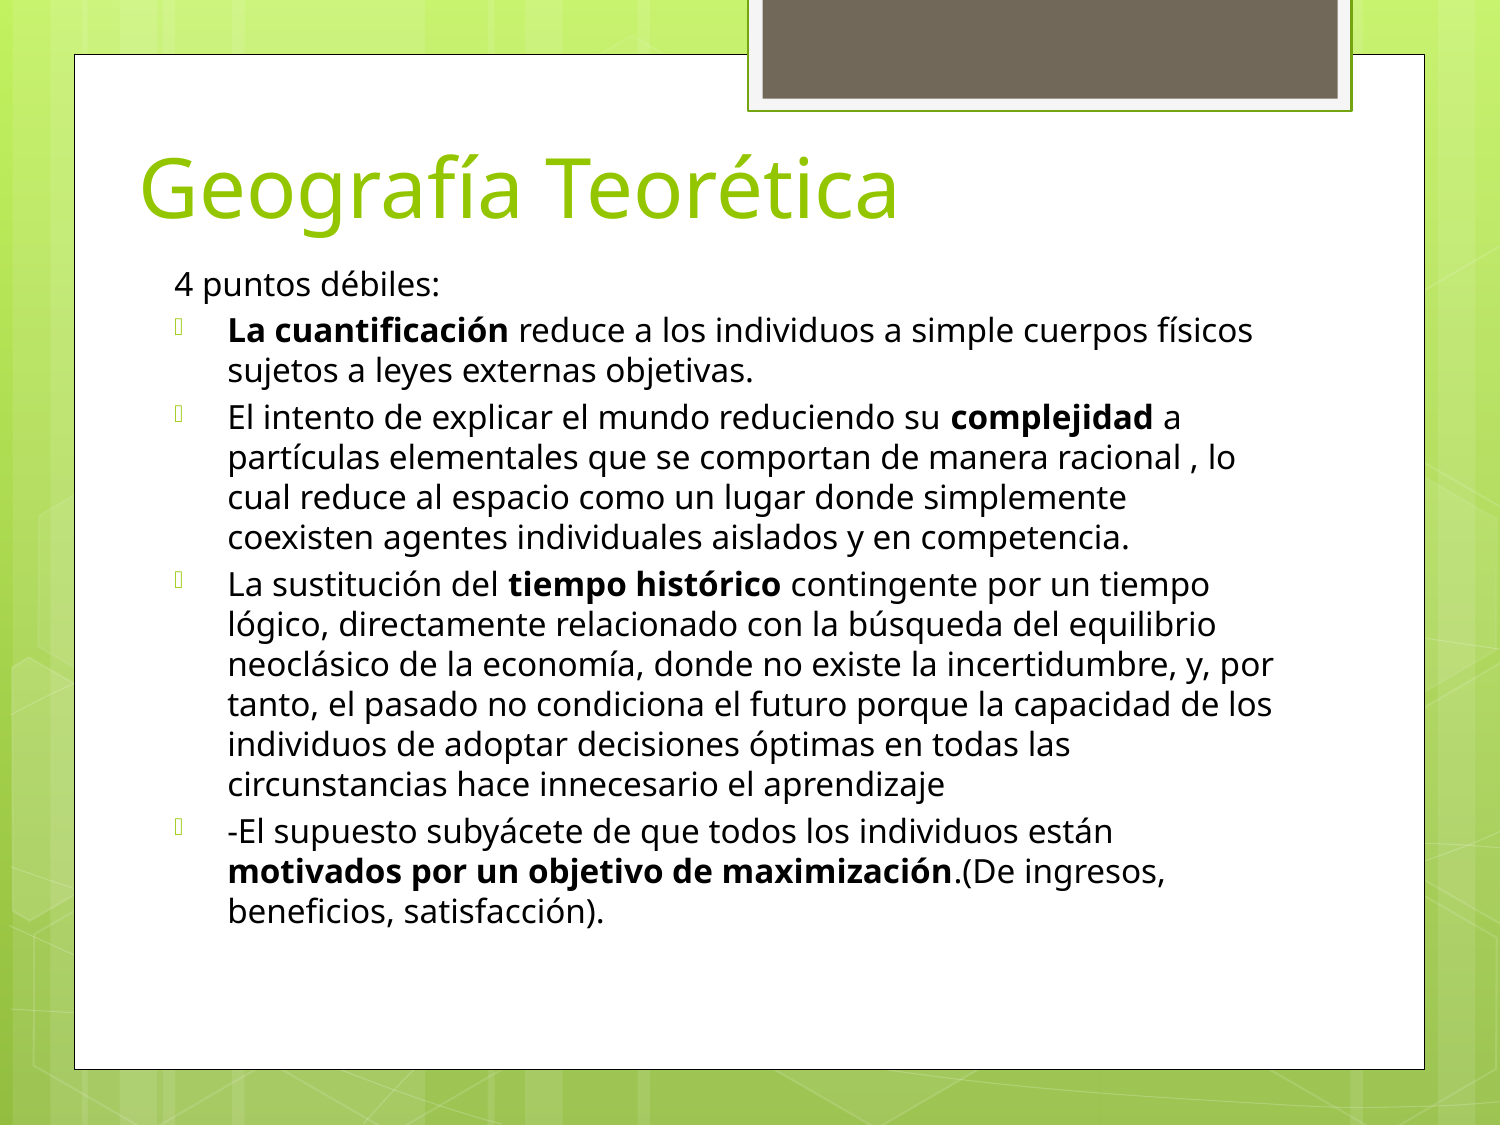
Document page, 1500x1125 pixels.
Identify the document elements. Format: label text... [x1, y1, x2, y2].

list 4 puntos débiles: La cuantificación reduce a los individuos a simple cuerpos físicos sujetos a leyes externas objetivas. El intento de explicar el mundo reduciendo su complejidad a partículas elementales que se comportan de manera racional , lo cual reduce al espacio como un lugar donde simplemente coexisten agentes individuales aislados y en competencia. La sustitución del tiempo histórico contingente por un tiempo lógico, directamente relacionado con la búsqueda del equilibrio neoclásico de la economía, donde no existe la incertidumbre, y, por tanto, el pasado no condiciona el futuro porque la capacidad de los individuos de adoptar decisiones óptimas en todas las circunstancias hace innecesario el aprendizaje -El supuesto subyácete de que todos los individuos están motivados por un objetivo de maximización.(De ingresos, beneficios, satisfacción). [159, 255, 1296, 950]
title Geografía Teorética [123, 113, 1213, 243]
